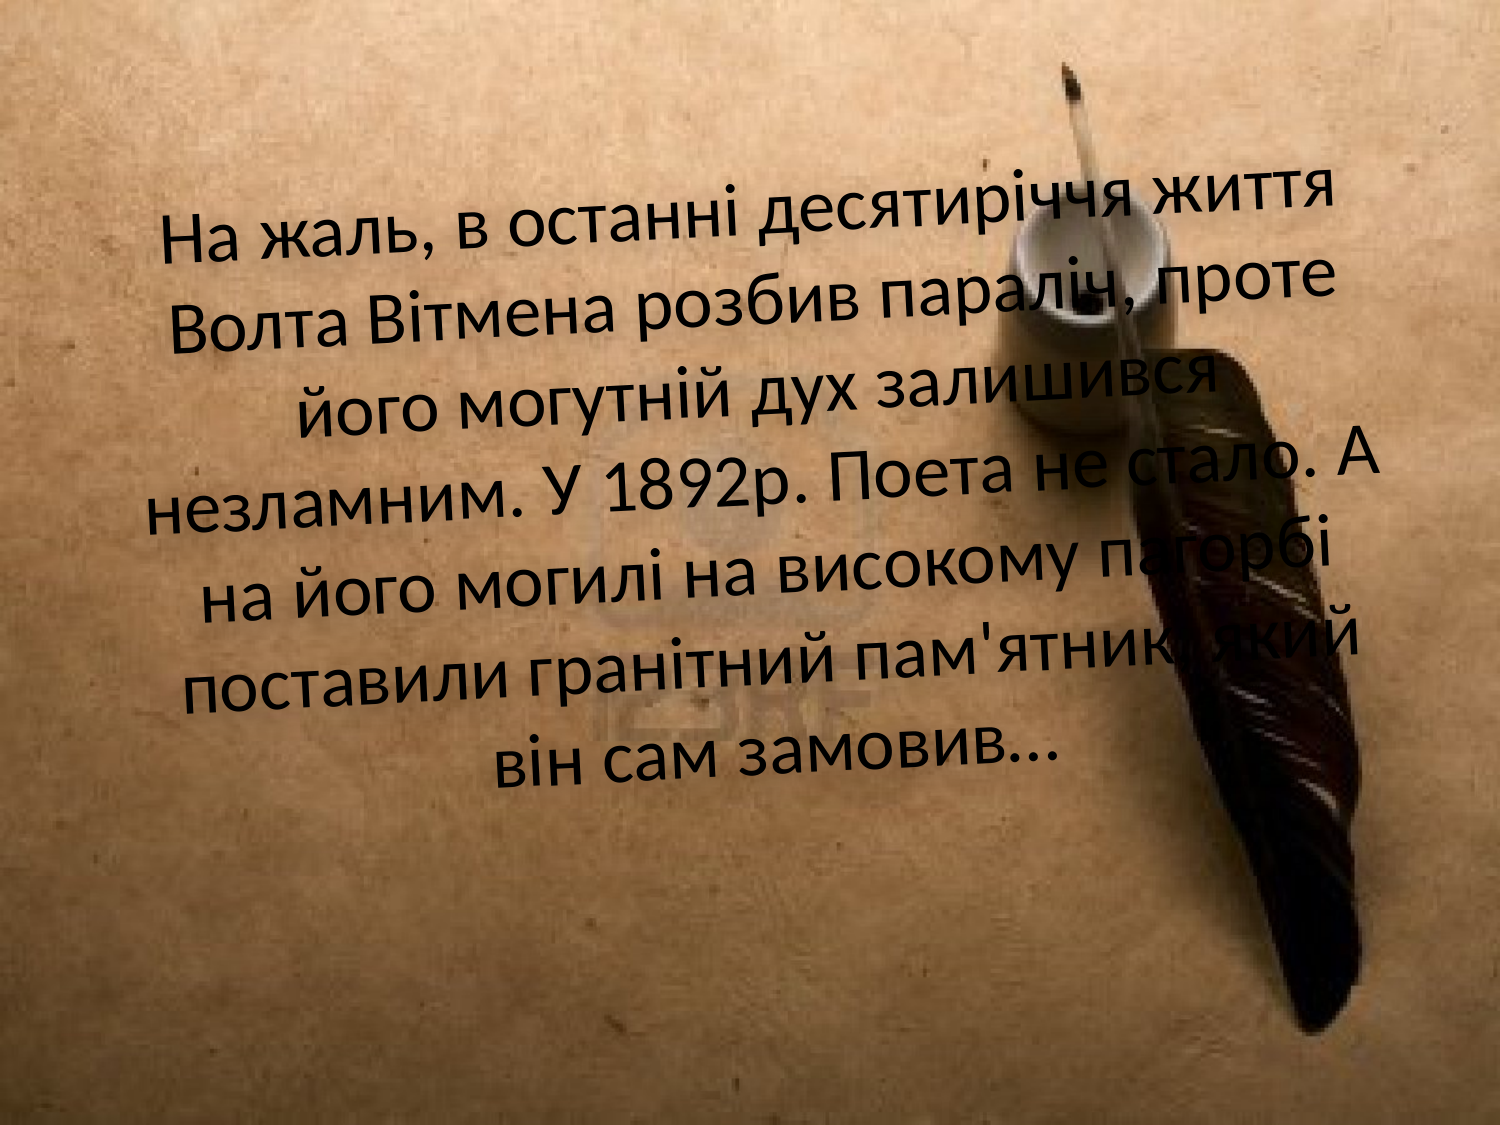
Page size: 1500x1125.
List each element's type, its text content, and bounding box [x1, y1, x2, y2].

picture [0, 0, 1500, 1125]
title На жаль, в останні десятиріччя життя Волта Вітмена розбив параліч, проте його могутній дух залишився незламним. У 1892р. Поета не стало. А на його могилі на високому пагорбі поставили гранітний пам'ятник, який він сам замовив… [84, 14, 1439, 935]
